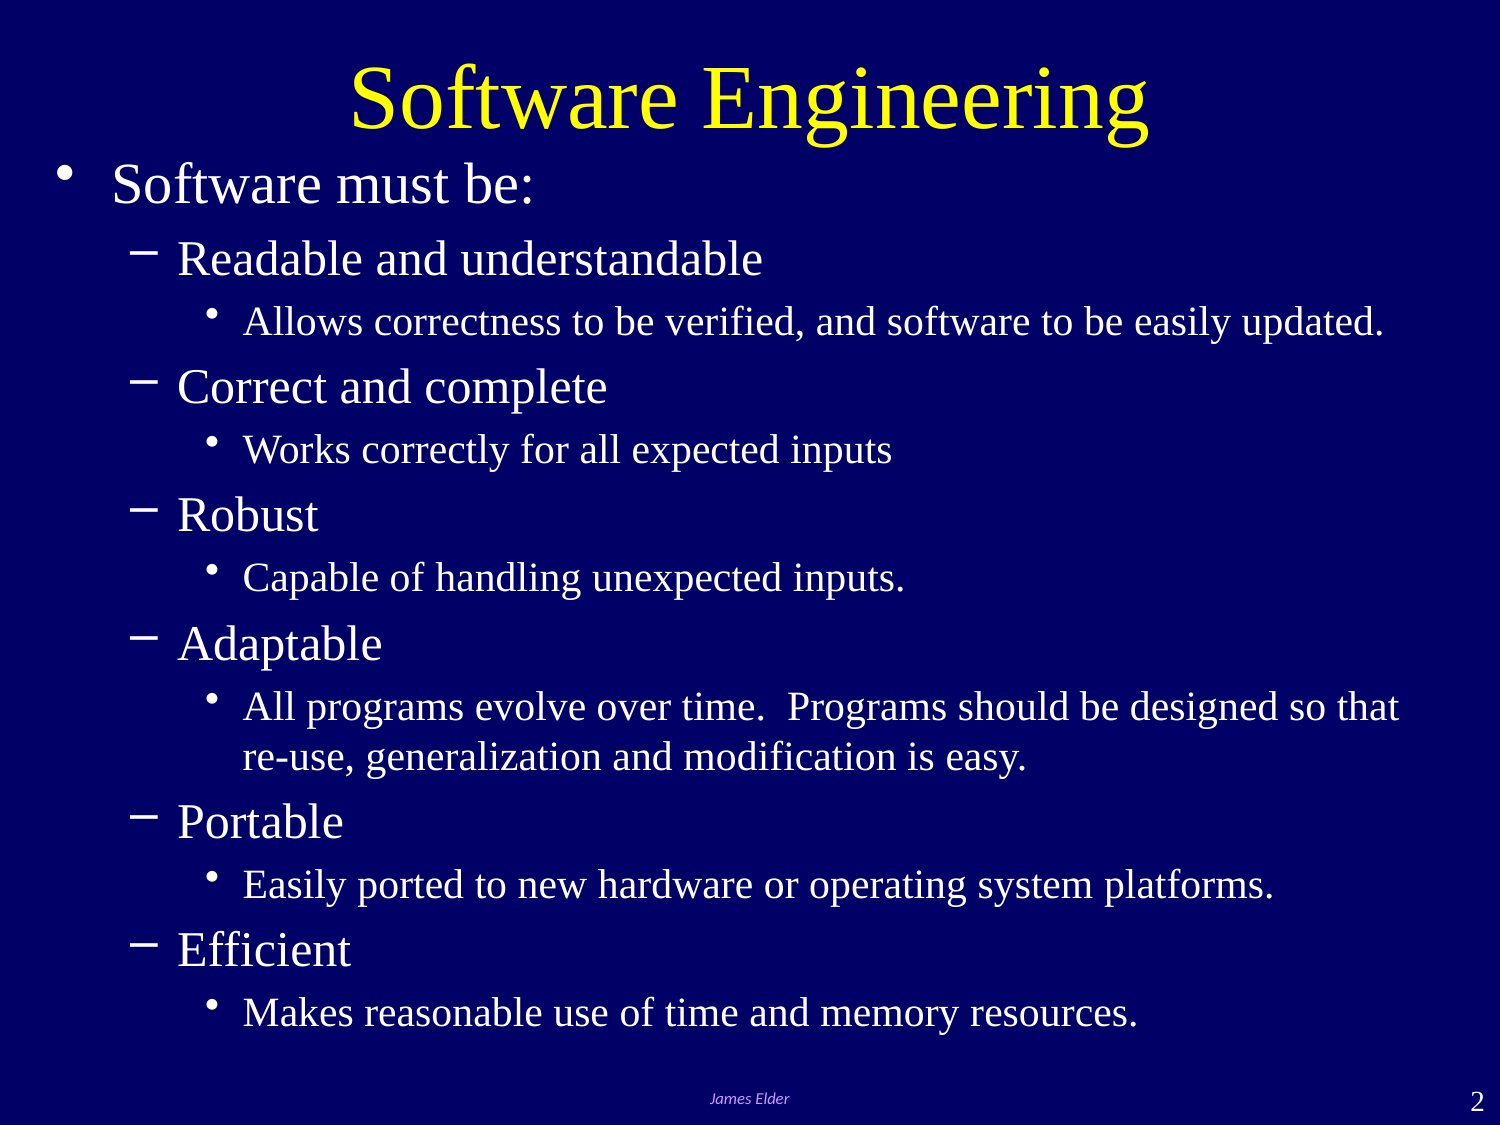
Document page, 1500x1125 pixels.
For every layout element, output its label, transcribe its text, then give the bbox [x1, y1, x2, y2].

text_box James Elder [512, 1080, 988, 1125]
title Software Engineering [75, 45, 1425, 137]
list Software must be: Readable and understandable Allows correctness to be verified, and software to be easily updated. Correct and complete Works correctly for all expected inputs Robust Capable of handling unexpected inputs. Adaptable All programs evolve over time. Programs should be designed so that re-use, generalization and modification is easy. Portable Easily ported to new hardware or operating system platforms. Efficient Makes reasonable use of time and memory resources. [40, 137, 1457, 910]
